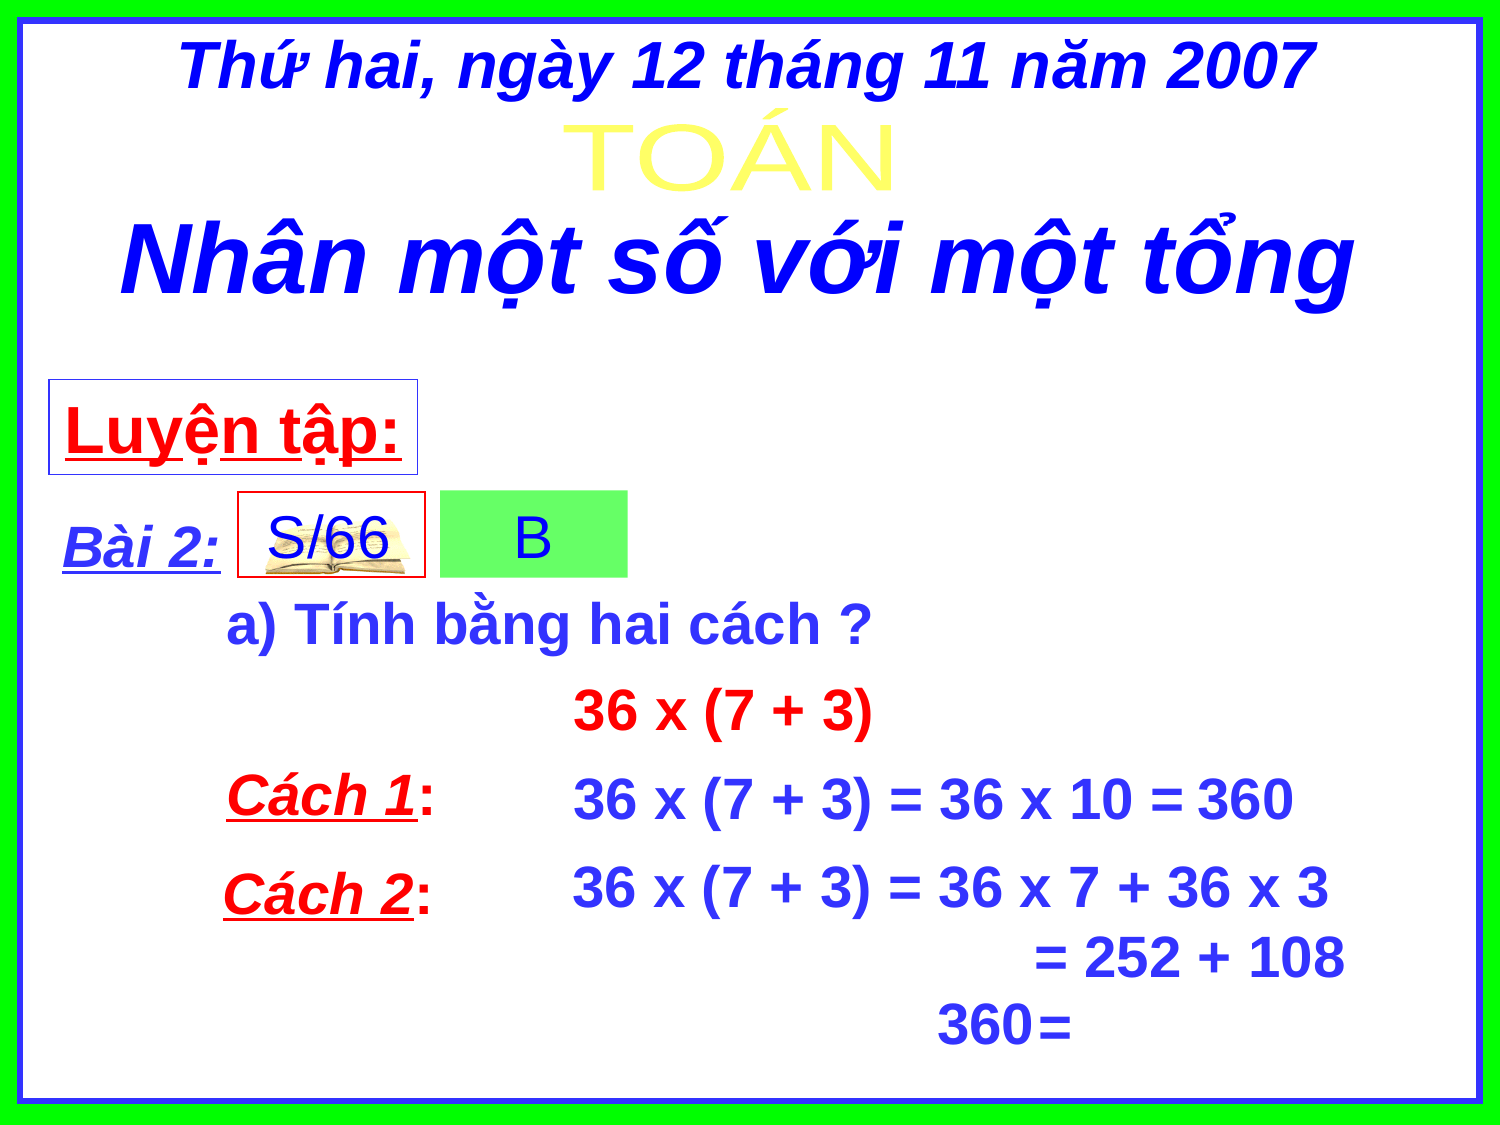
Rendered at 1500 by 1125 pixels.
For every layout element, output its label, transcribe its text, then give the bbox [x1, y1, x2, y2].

text_box Bài 2: [43, 502, 241, 657]
text_box 36 x (7 + 3) = 36 x 7 + 36 x 3 = 252 + 108 = [557, 842, 1500, 1067]
text_box 360 [919, 978, 1053, 1064]
text_box Thứ hai, ngày 12 tháng 11 năm 2007 [56, 14, 1436, 110]
text_box 36 x (7 + 3) = 36 x 10 = [558, 753, 1179, 839]
text_box a) Tính bằng hai cách ? [211, 579, 1214, 664]
text_box Cách 1: [211, 750, 489, 835]
text_box [20, 20, 1480, 1102]
text_box B [440, 490, 628, 578]
text_box S/66 [235, 490, 423, 578]
text_box Luyện tập: [48, 379, 418, 475]
text_box Nhân một số với một tổng [70, 186, 1408, 321]
text_box 36 x (7 + 3) [505, 664, 943, 750]
text_box 360 [1179, 753, 1313, 839]
text_box Cách 2: [208, 848, 480, 934]
